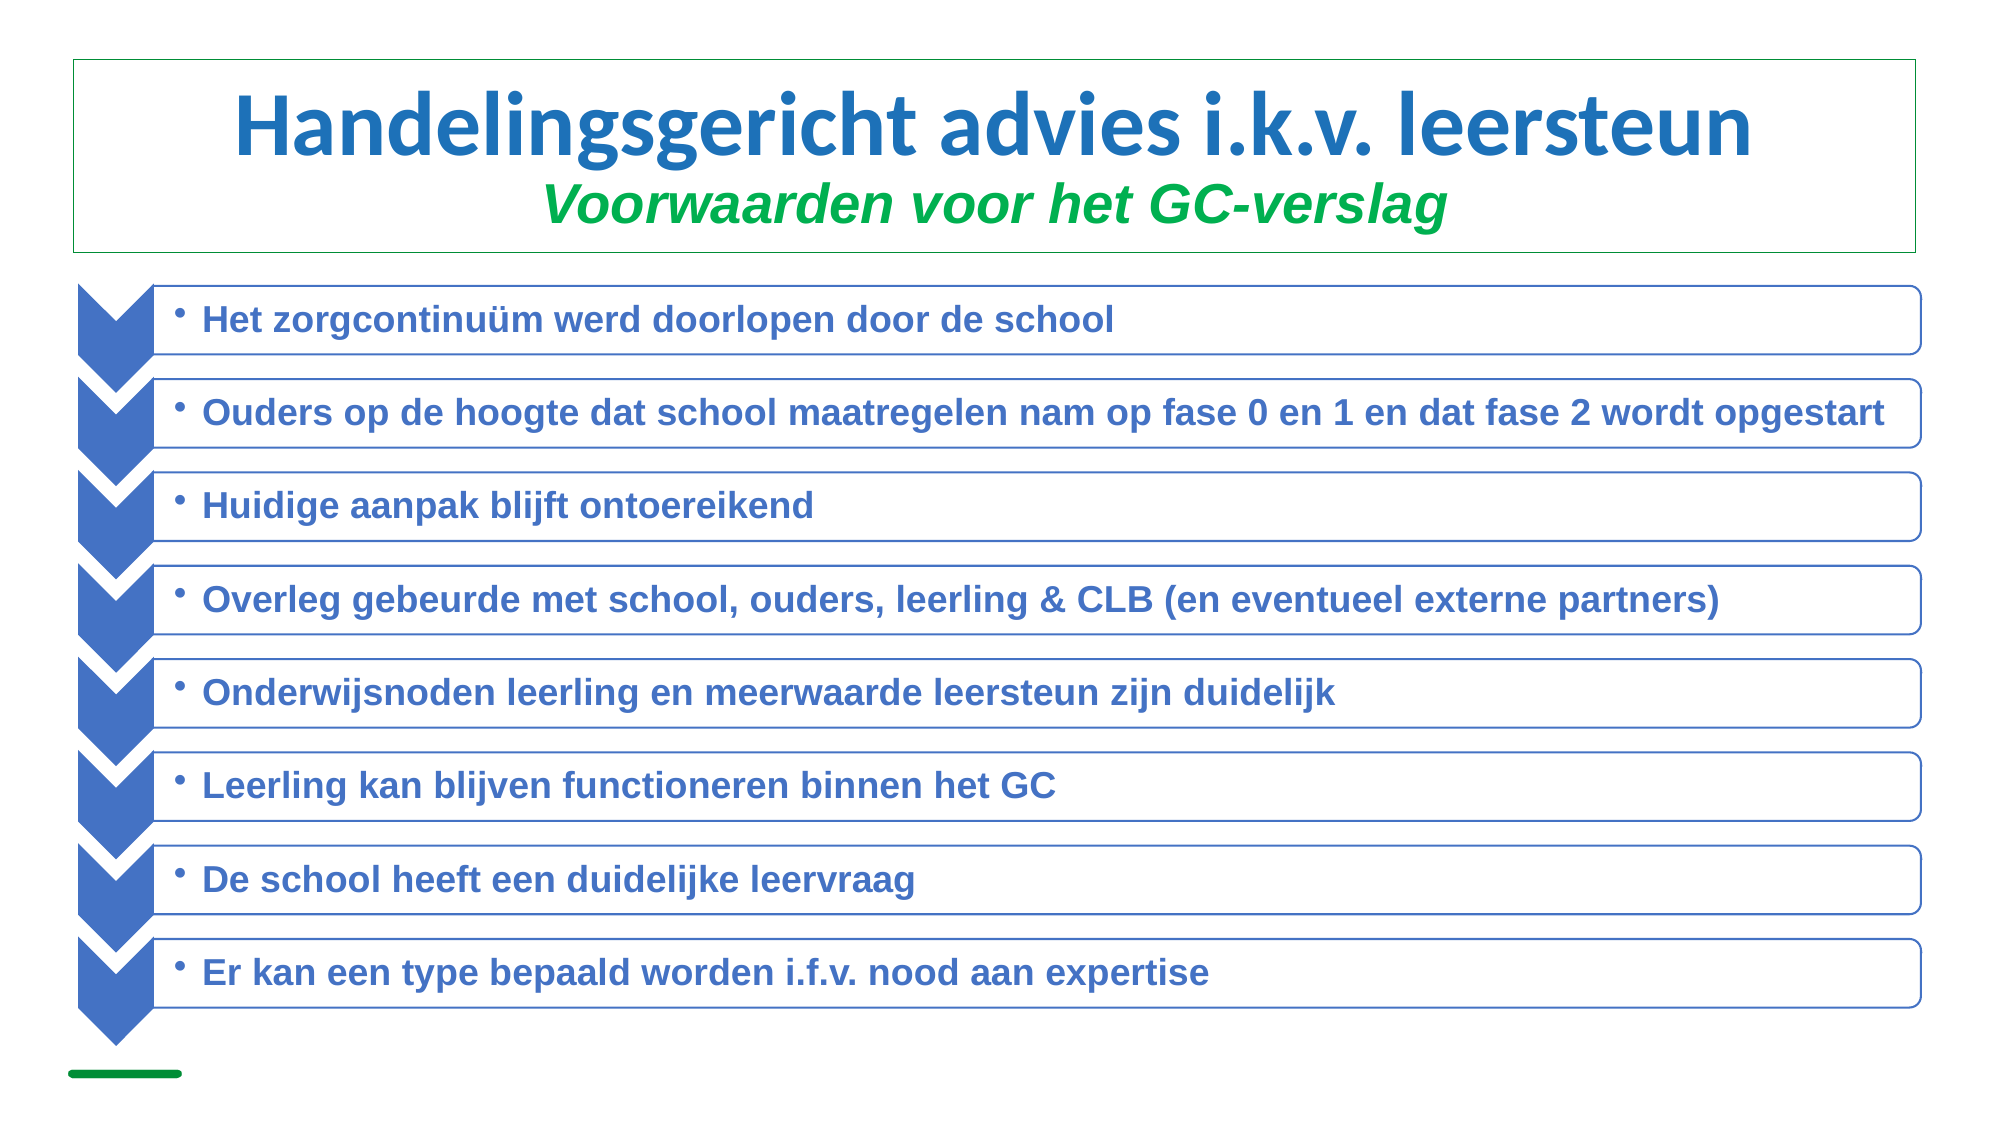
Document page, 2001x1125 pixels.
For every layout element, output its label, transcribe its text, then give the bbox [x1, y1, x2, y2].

picture [65, 1065, 184, 1082]
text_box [73, 338, 79, 1045]
title Handelingsgericht advies i.k.v. leersteun Voorwaarden voor het GC-verslag [73, 59, 1916, 253]
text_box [79, 285, 1921, 1045]
